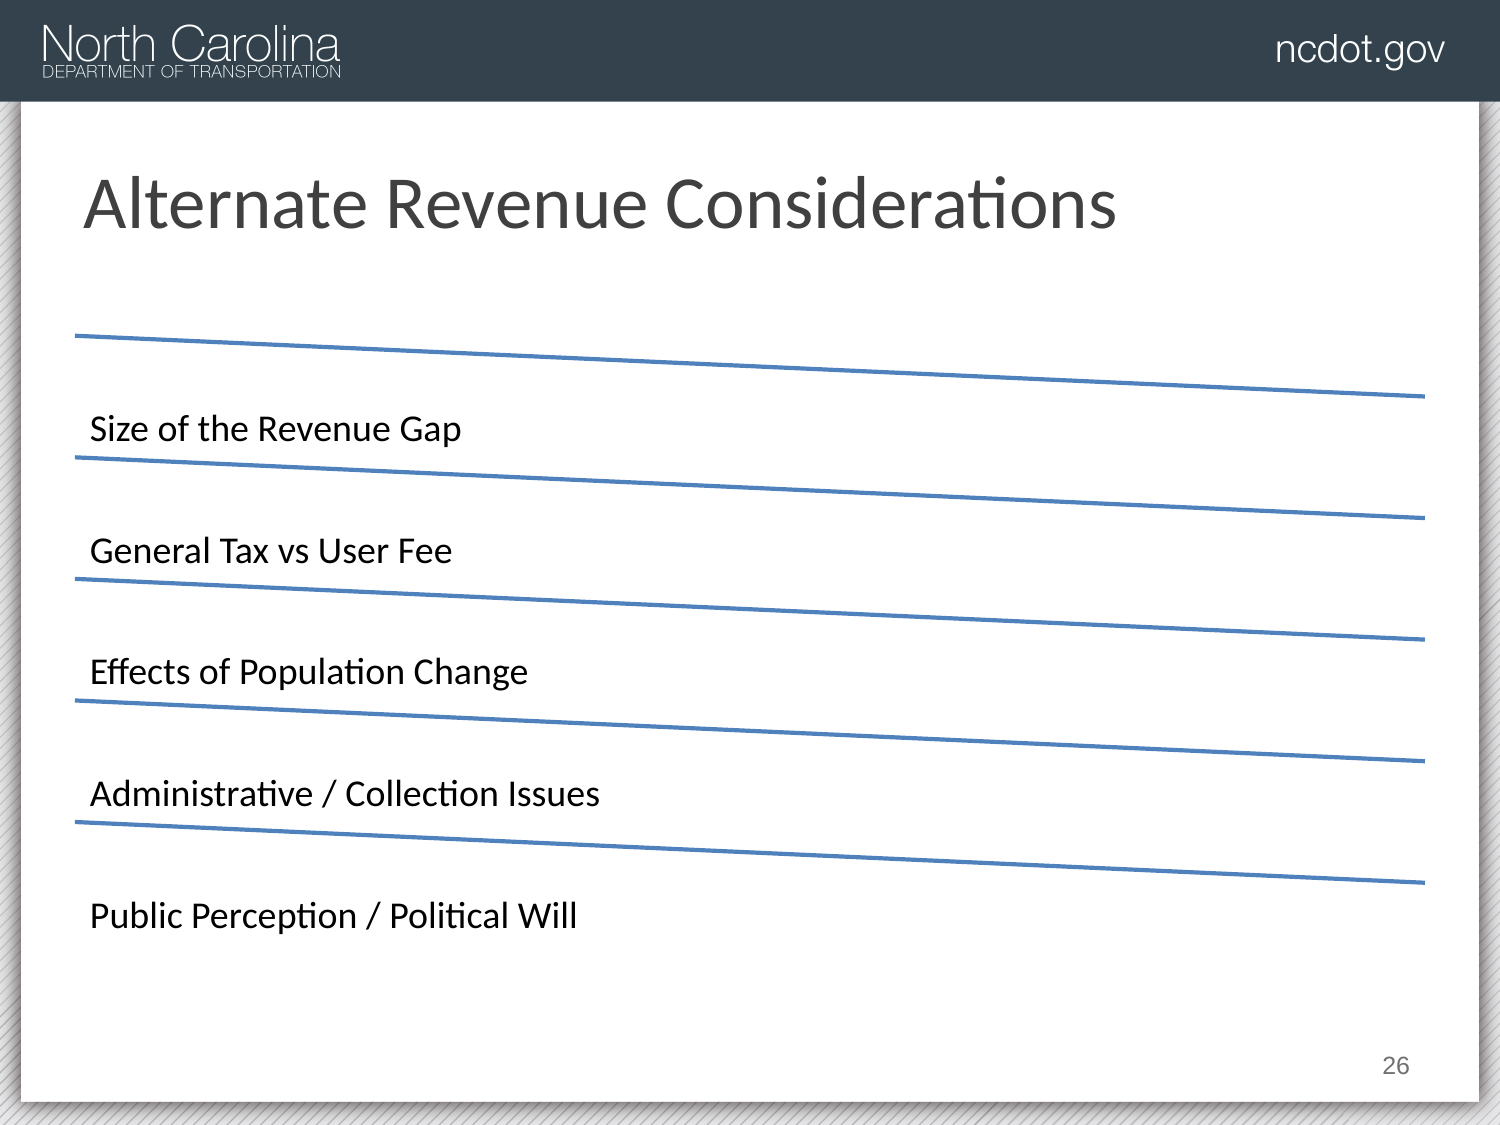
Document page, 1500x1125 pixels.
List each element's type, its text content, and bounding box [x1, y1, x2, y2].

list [74, 335, 1426, 944]
slide_number 26 [1335, 1042, 1425, 1103]
title Alternate Revenue Considerations [68, 105, 1419, 293]
picture [0, 0, 1500, 1125]
